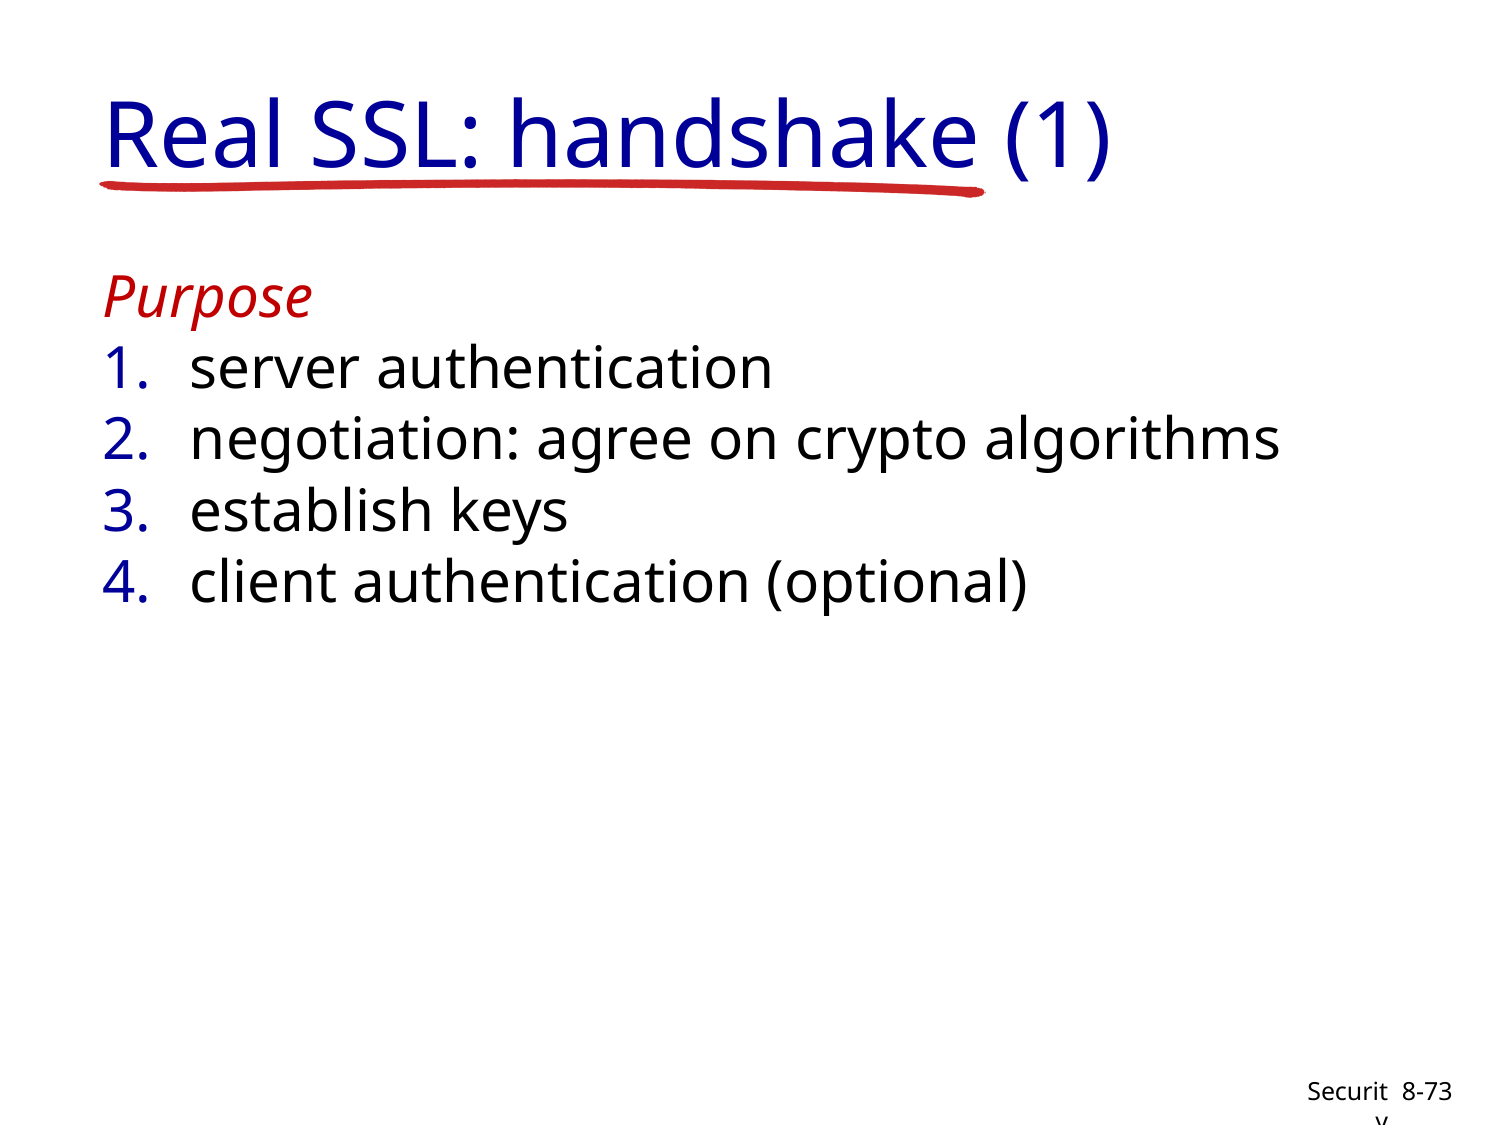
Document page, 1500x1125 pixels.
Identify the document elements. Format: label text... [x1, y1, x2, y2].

picture [94, 174, 996, 204]
footer Security [1284, 1067, 1403, 1110]
text_box 8-73 [1387, 1068, 1500, 1113]
title Real SSL: handshake (1) [87, 37, 1363, 225]
list Purpose server authentication negotiation: agree on crypto algorithms establish keys client authentication (optional) [87, 262, 1363, 1025]
